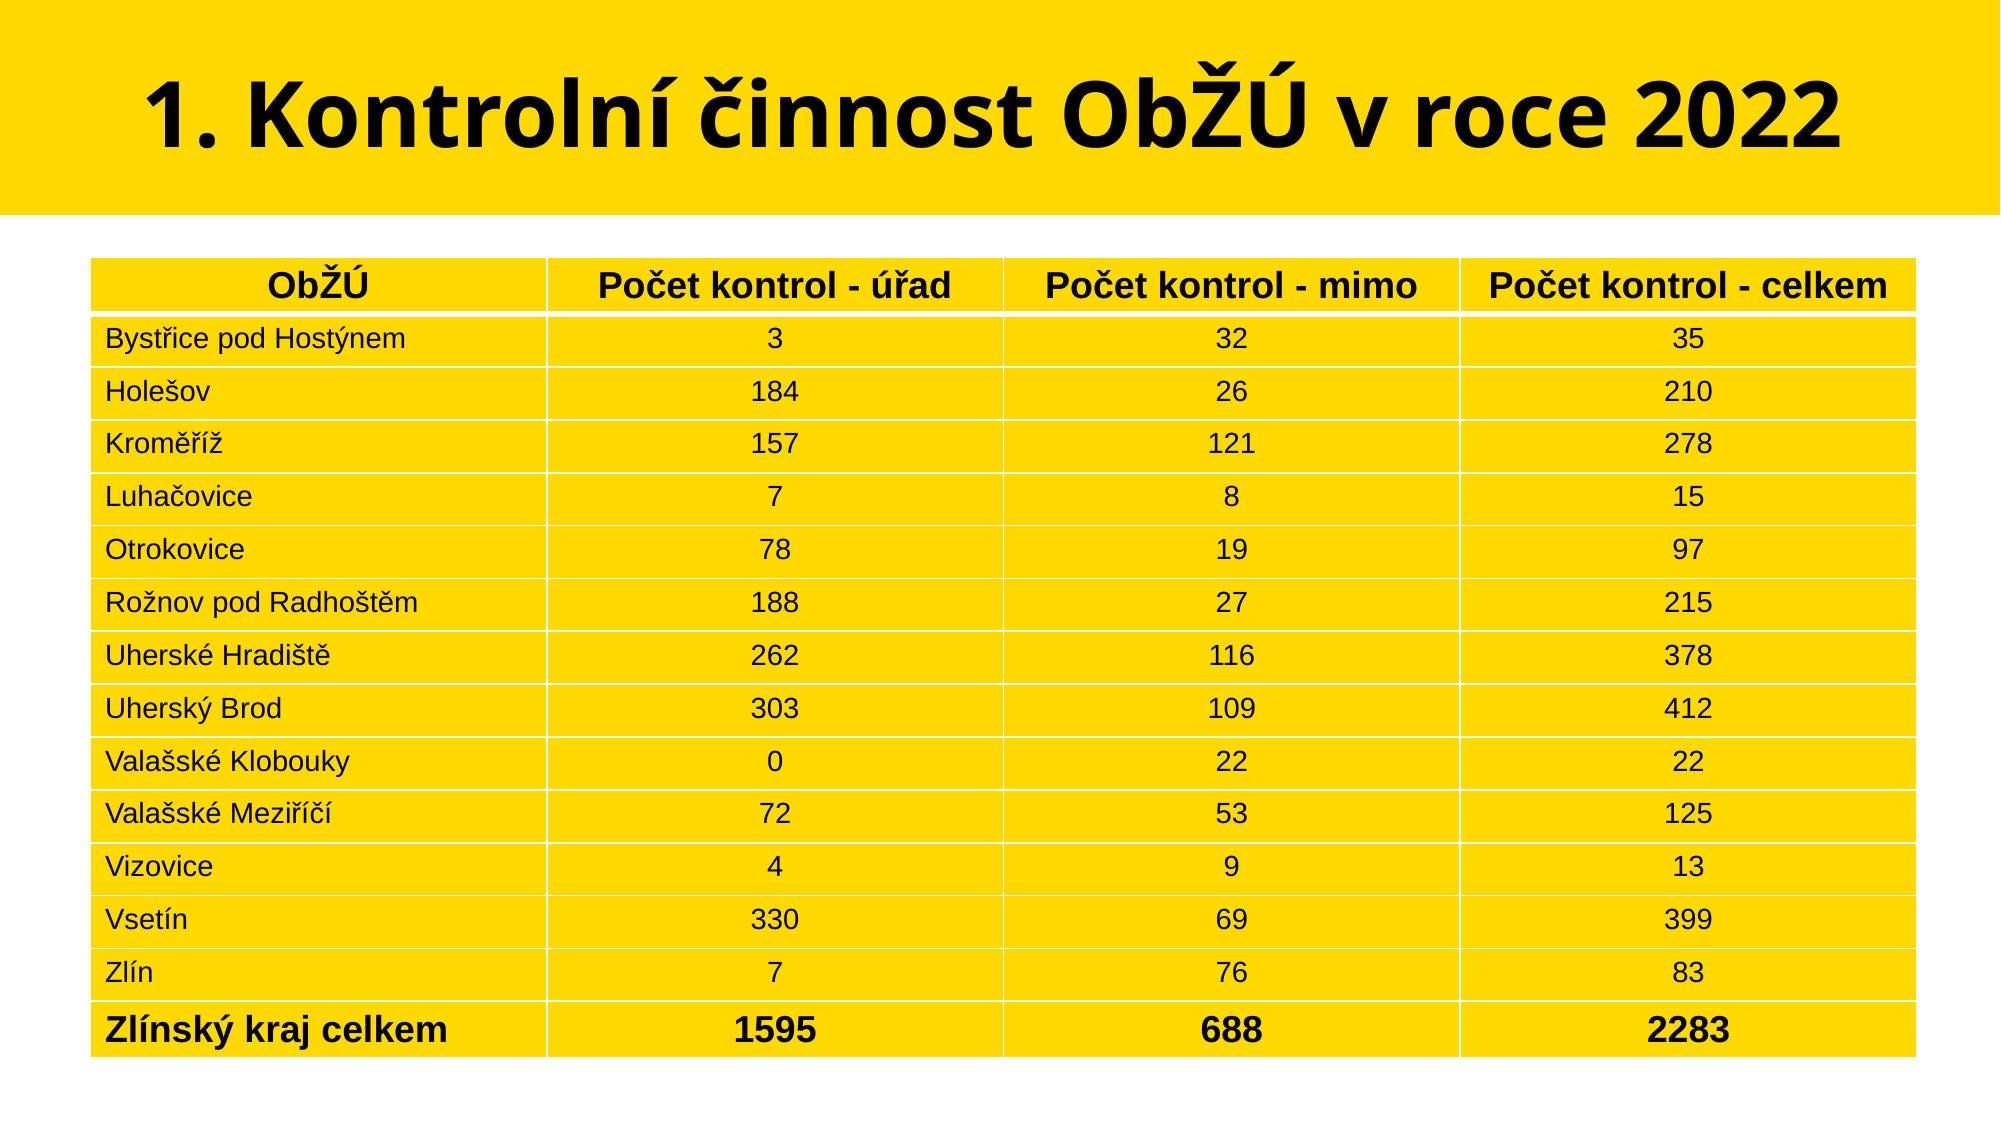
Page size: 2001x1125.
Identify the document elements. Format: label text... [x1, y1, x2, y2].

table_cell 262 [548, 632, 1003, 683]
table_cell 19 [1004, 526, 1459, 578]
table_cell 4 [548, 844, 1003, 895]
table_cell 35 [1461, 317, 1916, 366]
table_cell 303 [548, 685, 1003, 736]
table_cell 22 [1461, 738, 1916, 789]
table_cell 9 [1004, 844, 1459, 895]
table_cell Vsetín [91, 896, 546, 948]
table_cell 26 [1004, 368, 1459, 419]
table_cell Kroměříž [91, 421, 546, 472]
table_cell 184 [548, 368, 1003, 419]
table_cell 378 [1461, 632, 1916, 683]
table_cell Zlín [91, 949, 546, 1000]
table_cell 76 [1004, 949, 1459, 1000]
table_cell 97 [1461, 526, 1916, 578]
table_cell 125 [1461, 791, 1916, 842]
table_cell 32 [1004, 317, 1459, 366]
table_cell Rožnov pod Radhoštěm [91, 579, 546, 630]
table_cell Uherské Hradiště [91, 632, 546, 683]
table_cell Valašské Meziříčí [91, 791, 546, 842]
table_cell 2283 [1461, 1002, 1916, 1057]
table_cell 13 [1461, 844, 1916, 895]
table_header Počet kontrol - celkem [1461, 258, 1916, 311]
table_cell Uherský Brod [91, 685, 546, 736]
table_cell 27 [1004, 579, 1459, 630]
table_cell 7 [548, 474, 1003, 525]
table_cell 53 [1004, 791, 1459, 842]
table_header ObŽÚ [91, 258, 546, 311]
table_cell 1595 [548, 1002, 1003, 1057]
table_cell Luhačovice [91, 474, 546, 525]
table_cell 7 [548, 949, 1003, 1000]
table_cell 22 [1004, 738, 1459, 789]
table_cell Vizovice [91, 844, 546, 895]
table_cell 121 [1004, 421, 1459, 472]
table_cell 78 [548, 526, 1003, 578]
table_cell 3 [548, 317, 1003, 366]
table_cell 8 [1004, 474, 1459, 525]
table_header Počet kontrol - úřad [548, 258, 1003, 311]
table_cell 83 [1461, 949, 1916, 1000]
table_cell 688 [1004, 1002, 1459, 1057]
table_cell 210 [1461, 368, 1916, 419]
table_cell 399 [1461, 896, 1916, 948]
table_cell 157 [548, 421, 1003, 472]
table_cell 72 [548, 791, 1003, 842]
table_cell 412 [1461, 685, 1916, 736]
table_cell 215 [1461, 579, 1916, 630]
table_cell 69 [1004, 896, 1459, 948]
table_cell Valašské Klobouky [91, 738, 546, 789]
table_cell Bystřice pod Hostýnem [91, 317, 546, 366]
table_header Počet kontrol - mimo [1004, 258, 1459, 311]
table_cell Zlínský kraj celkem [91, 1002, 546, 1057]
table_cell 116 [1004, 632, 1459, 683]
table_cell 0 [548, 738, 1003, 789]
table_cell 109 [1004, 685, 1459, 736]
table_cell 330 [548, 896, 1003, 948]
table_cell 278 [1461, 421, 1916, 472]
title 1. Kontrolní činnost ObŽÚ v roce 2022 [69, 60, 1918, 214]
table_cell Holešov [91, 368, 546, 419]
table_cell 15 [1461, 474, 1916, 525]
table_cell Otrokovice [91, 526, 546, 578]
table_cell 188 [548, 579, 1003, 630]
